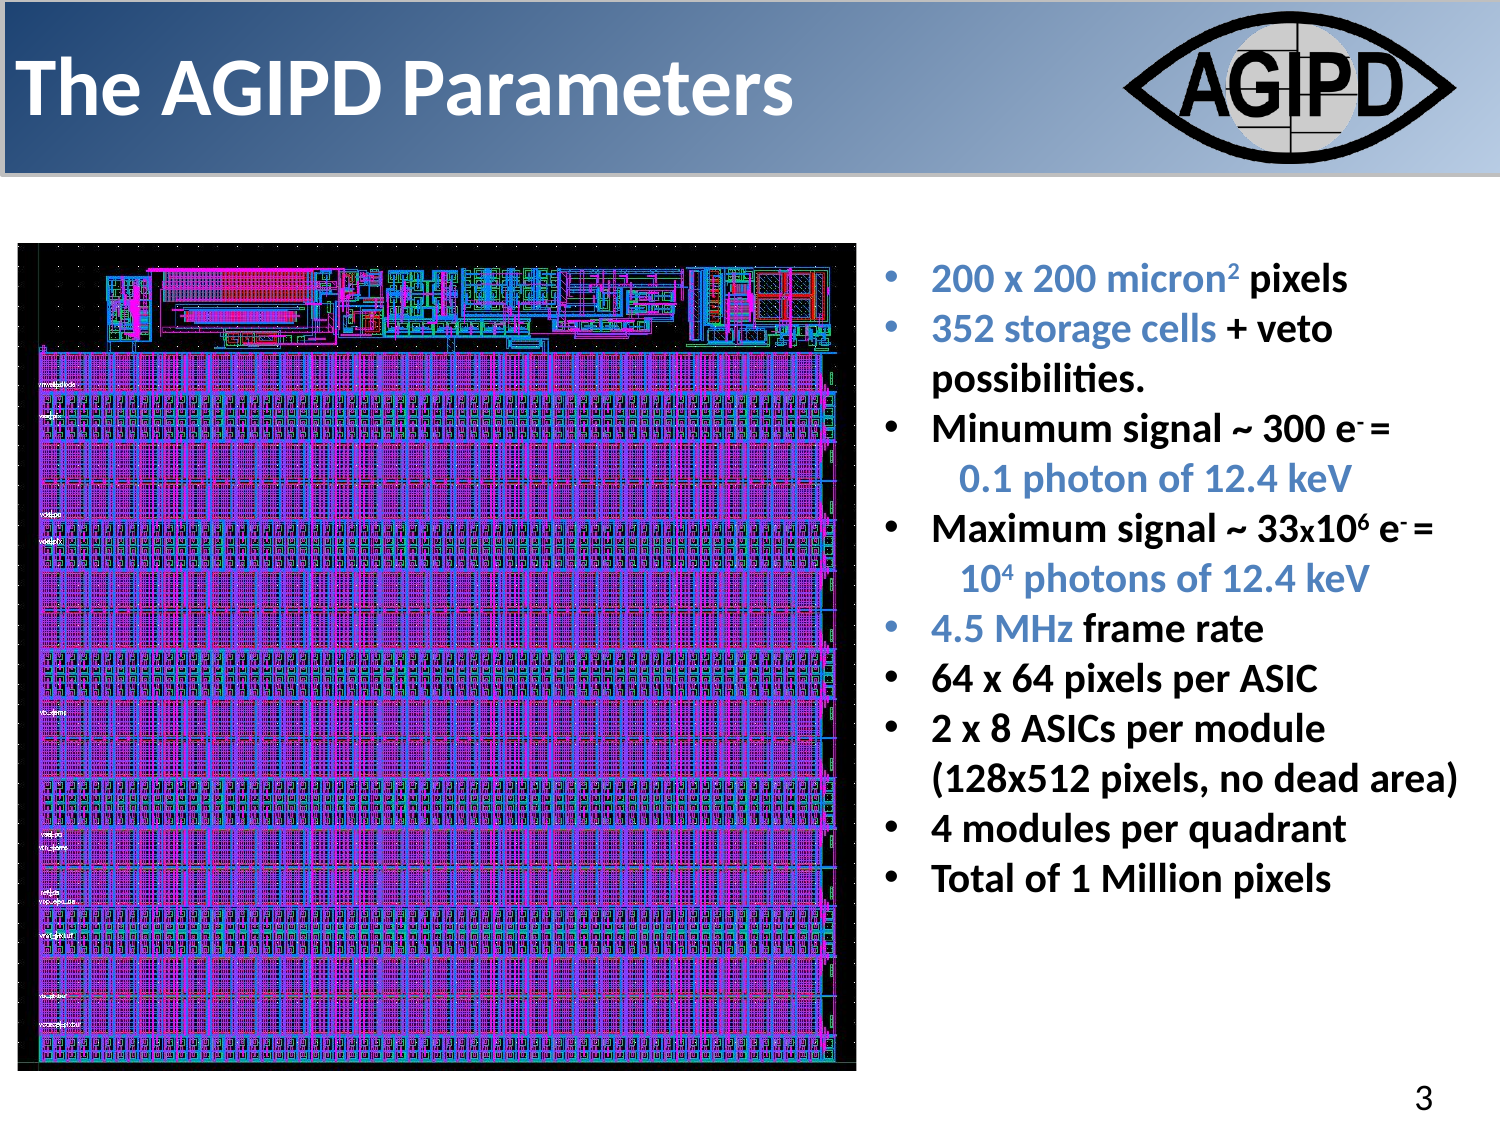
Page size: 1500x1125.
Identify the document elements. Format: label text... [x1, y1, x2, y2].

text_box 3 [1399, 1065, 1500, 1125]
text_box 200 x 200 micron2 pixels 352 storage cells + veto possibilities. Minumum signal ~ 300 e- = 0.1 photon of 12.4 keV Maximum signal ~ 33x106 e- = 104 photons of 12.4 keV 4.5 MHz frame rate 64 x 64 pixels per ASIC 2 x 8 ASICs per module (128x512 pixels, no dead area) 4 modules per quadrant Total of 1 Million pixels [869, 243, 1500, 909]
picture [17, 243, 857, 1071]
title The AGIPD Parameters [0, 30, 1117, 159]
picture [1122, 11, 1457, 164]
